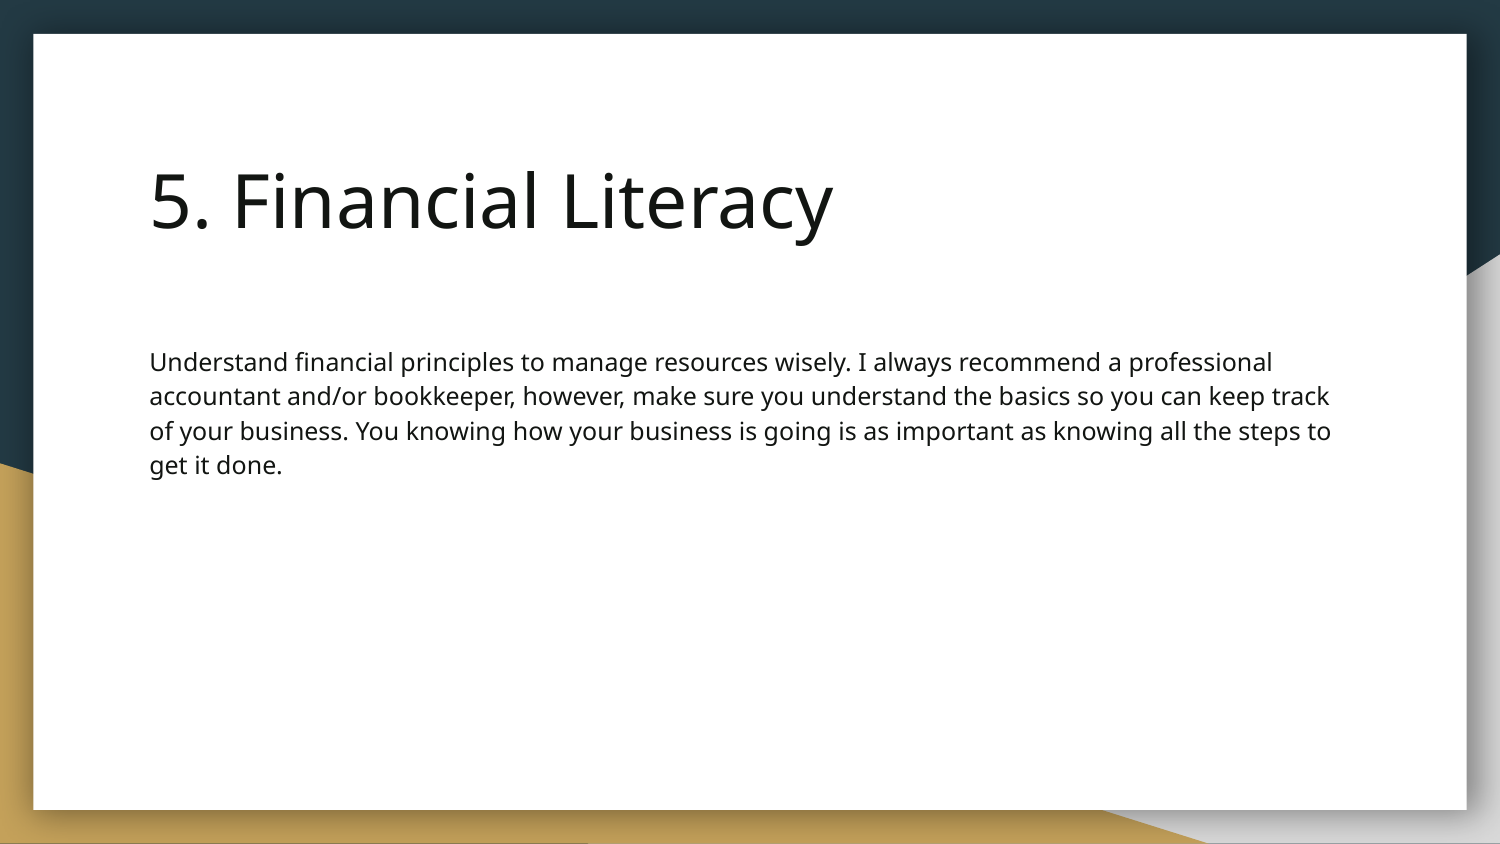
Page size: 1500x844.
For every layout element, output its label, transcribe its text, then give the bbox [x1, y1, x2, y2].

list Understand financial principles to manage resources wisely. I always recommend a professional accountant and/or bookkeeper, however, make sure you understand the basics so you can keep track of your business. You knowing how your business is going is as important as knowing all the steps to get it done. [134, 326, 1366, 729]
title 5. Financial Literacy [134, 138, 1366, 296]
